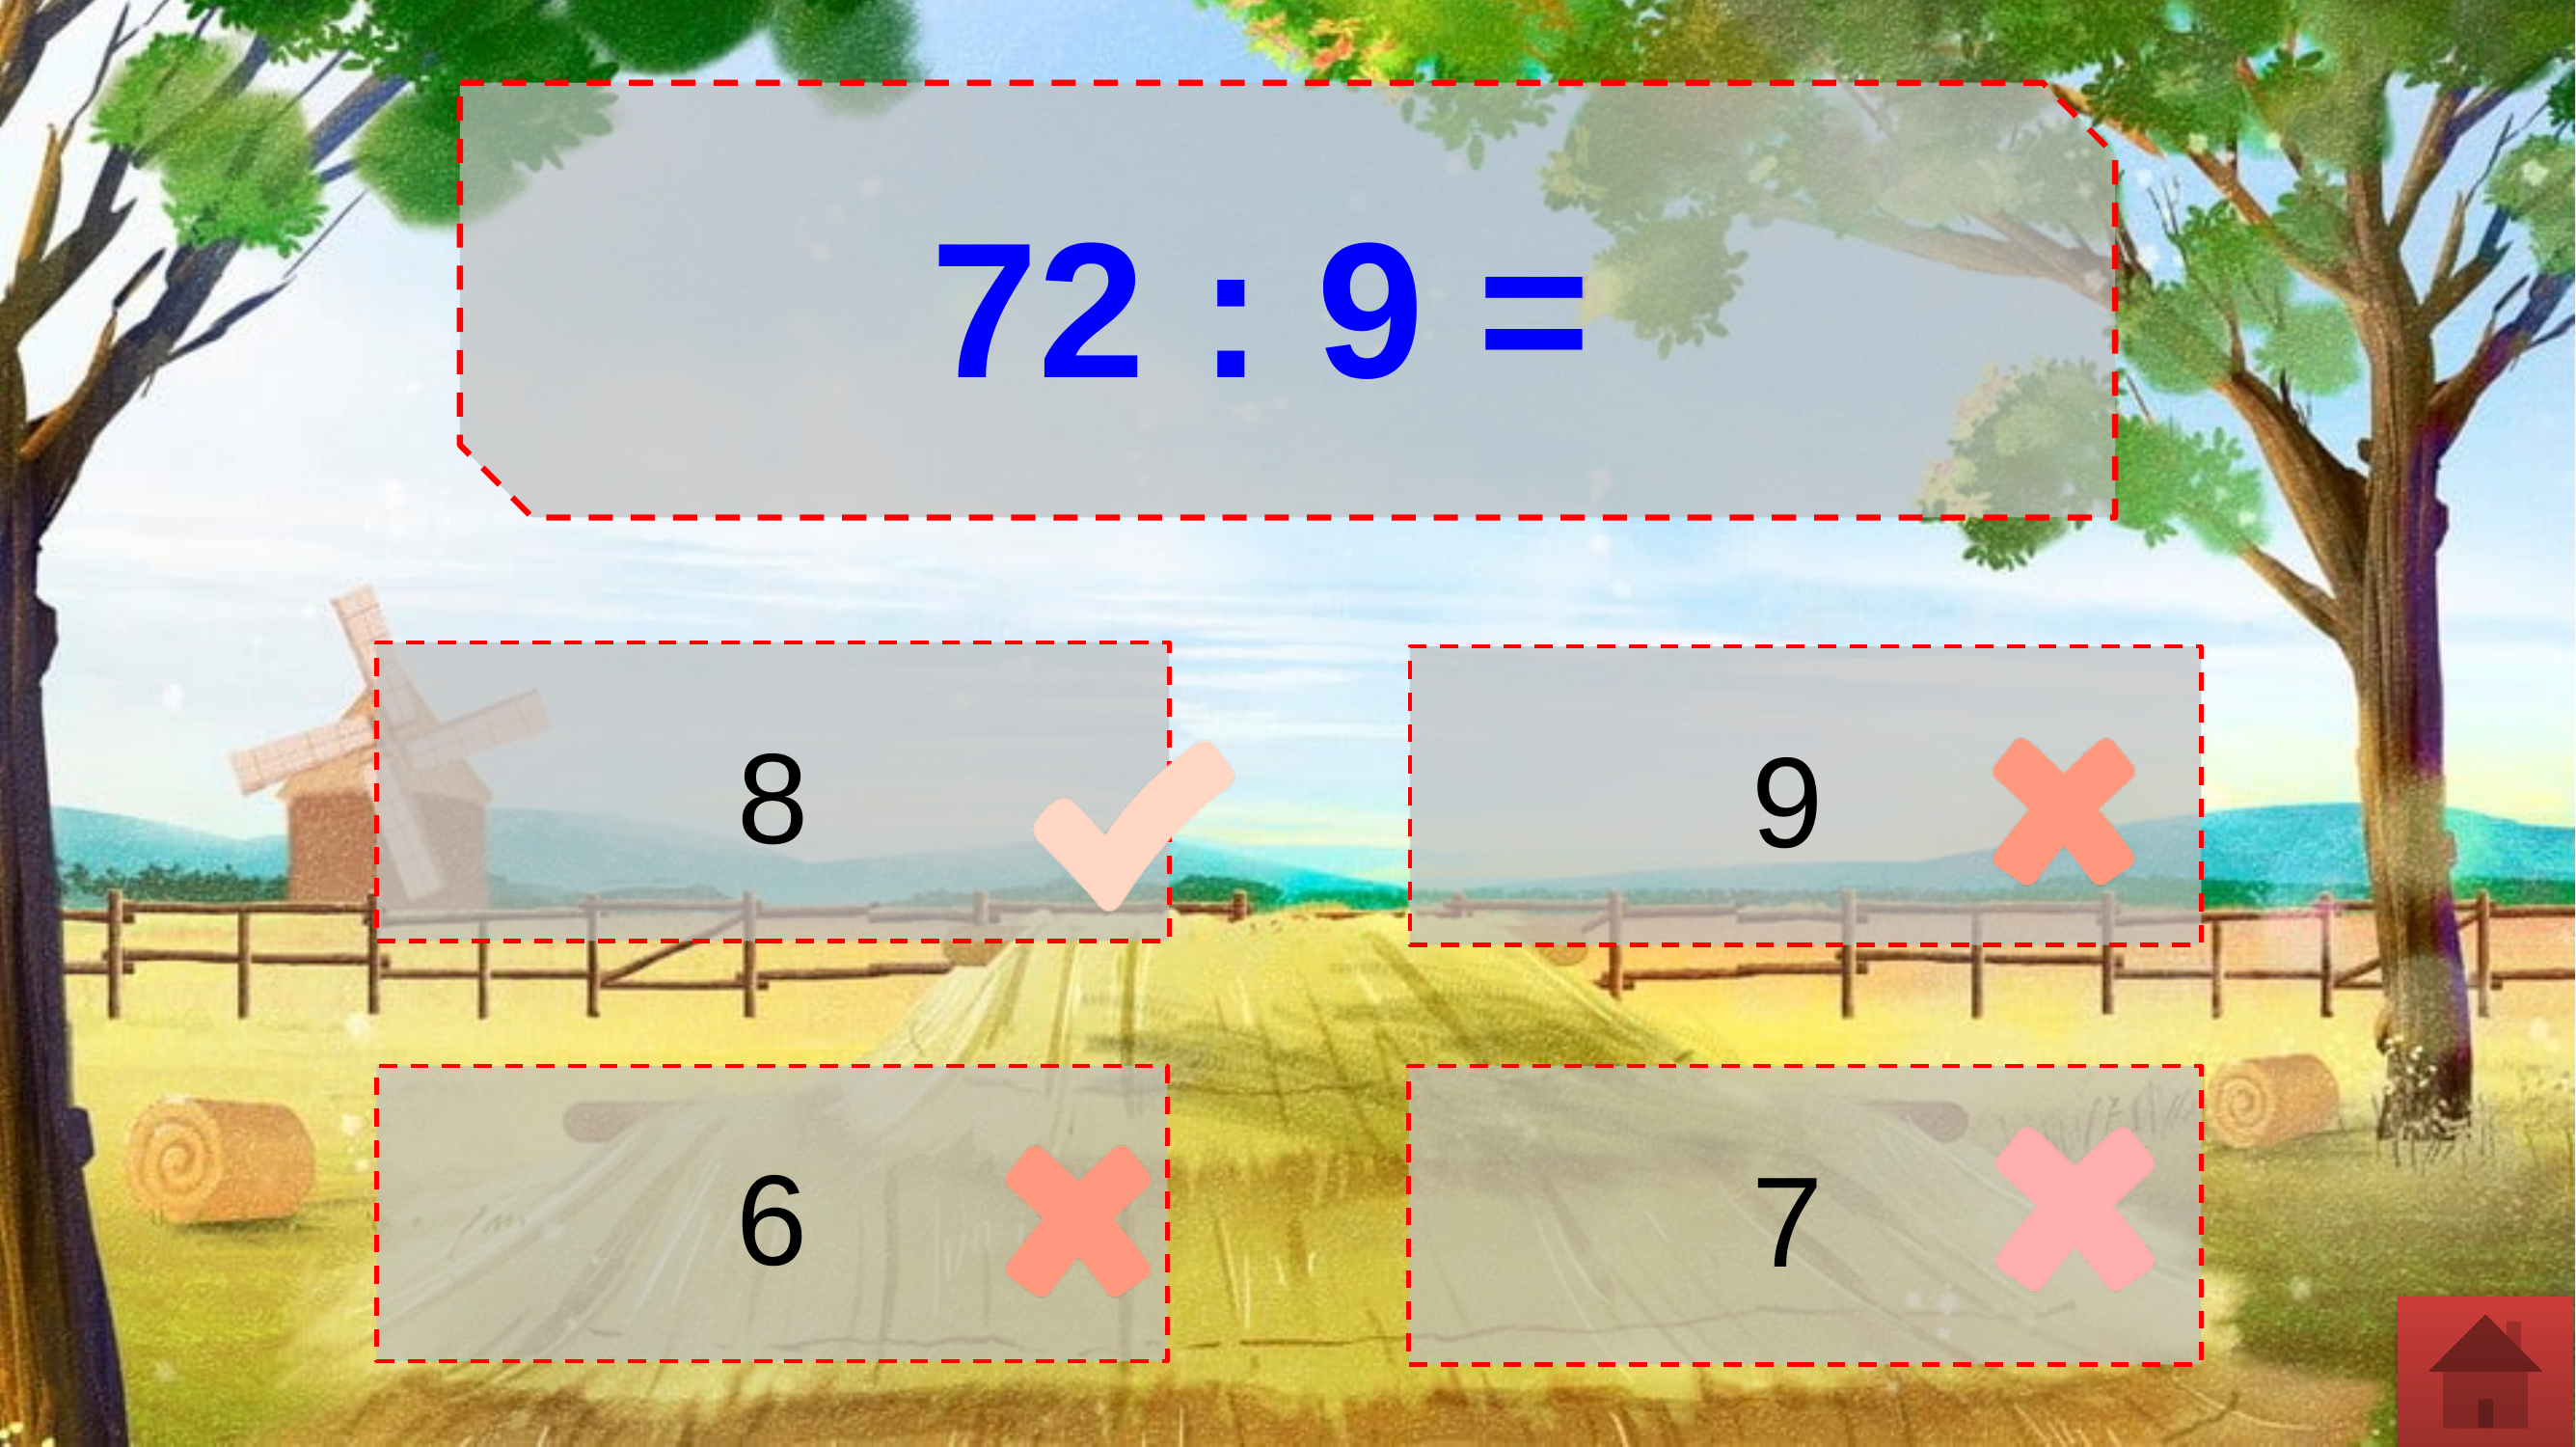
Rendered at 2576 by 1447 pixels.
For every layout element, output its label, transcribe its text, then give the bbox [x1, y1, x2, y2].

text_box 72 : 9 = [457, 80, 2118, 520]
text_box 7 [1406, 1064, 2203, 1367]
text_box [2398, 1296, 2574, 1447]
text_box 8 [375, 641, 1171, 943]
text_box 9 [1408, 644, 2203, 947]
text_box 6 [375, 1064, 1169, 1363]
picture [0, 0, 2576, 1447]
